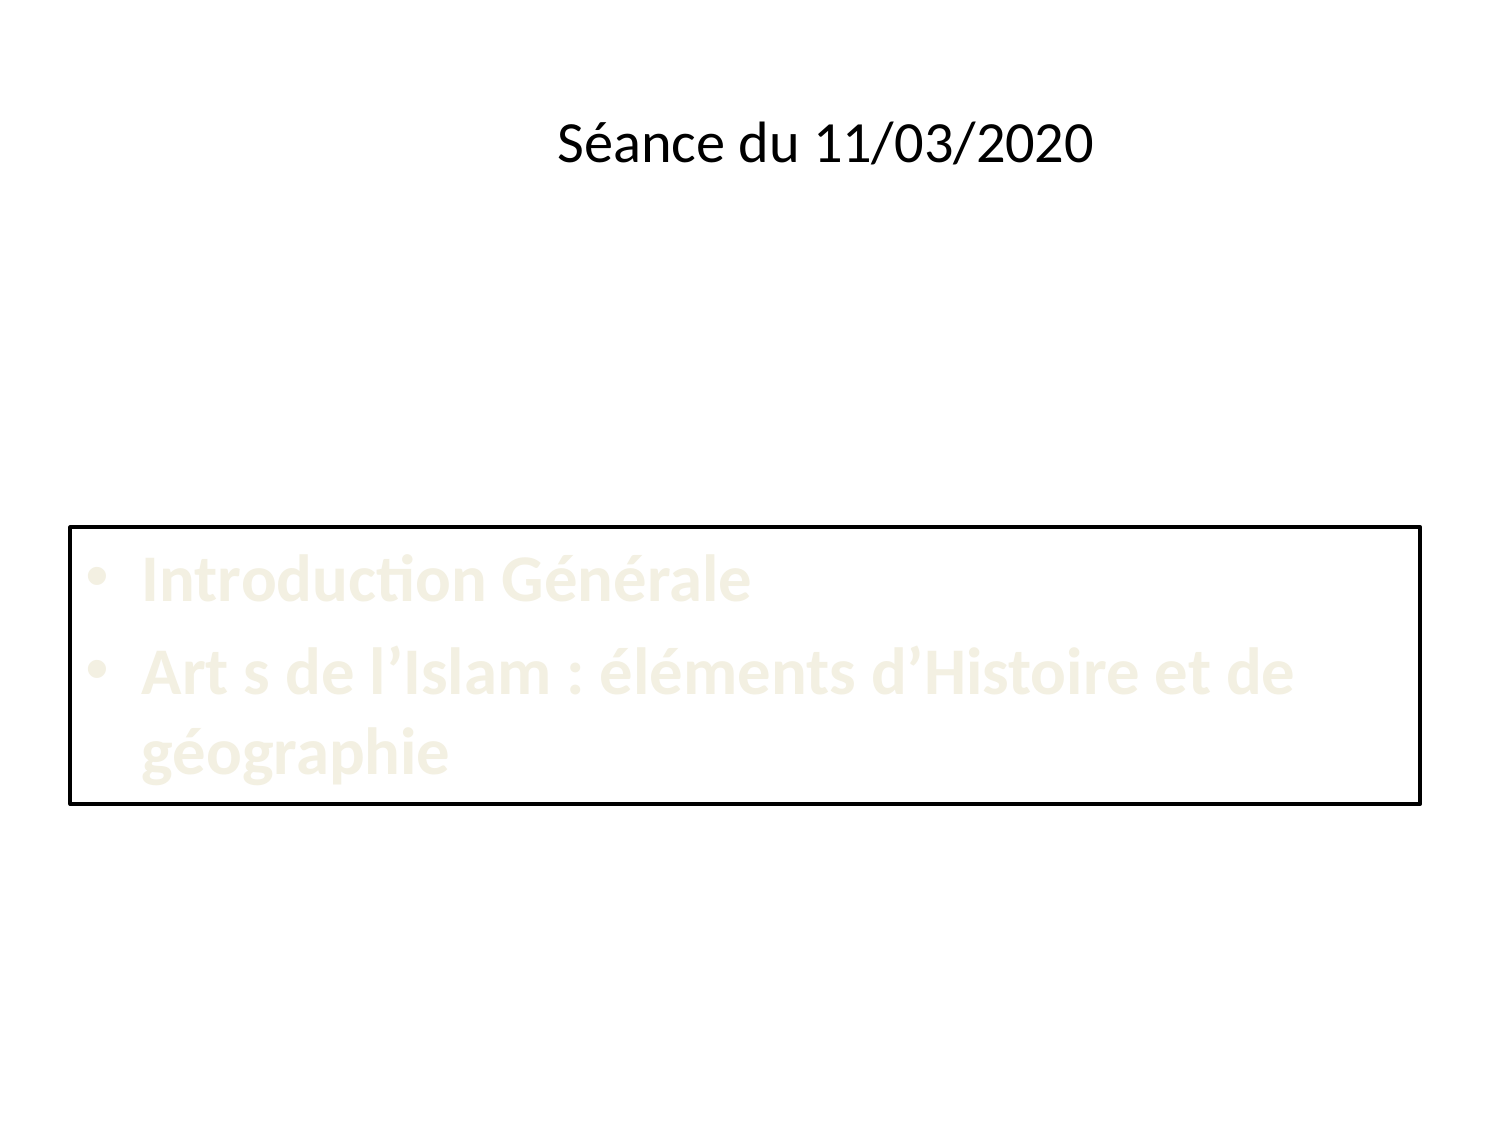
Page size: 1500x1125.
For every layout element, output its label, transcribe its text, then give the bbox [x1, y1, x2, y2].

list Introduction Générale Art s de l’Islam : éléments d’Histoire et de géographie [68, 525, 1422, 806]
title Séance du 11/03/2020 [421, 45, 1231, 233]
